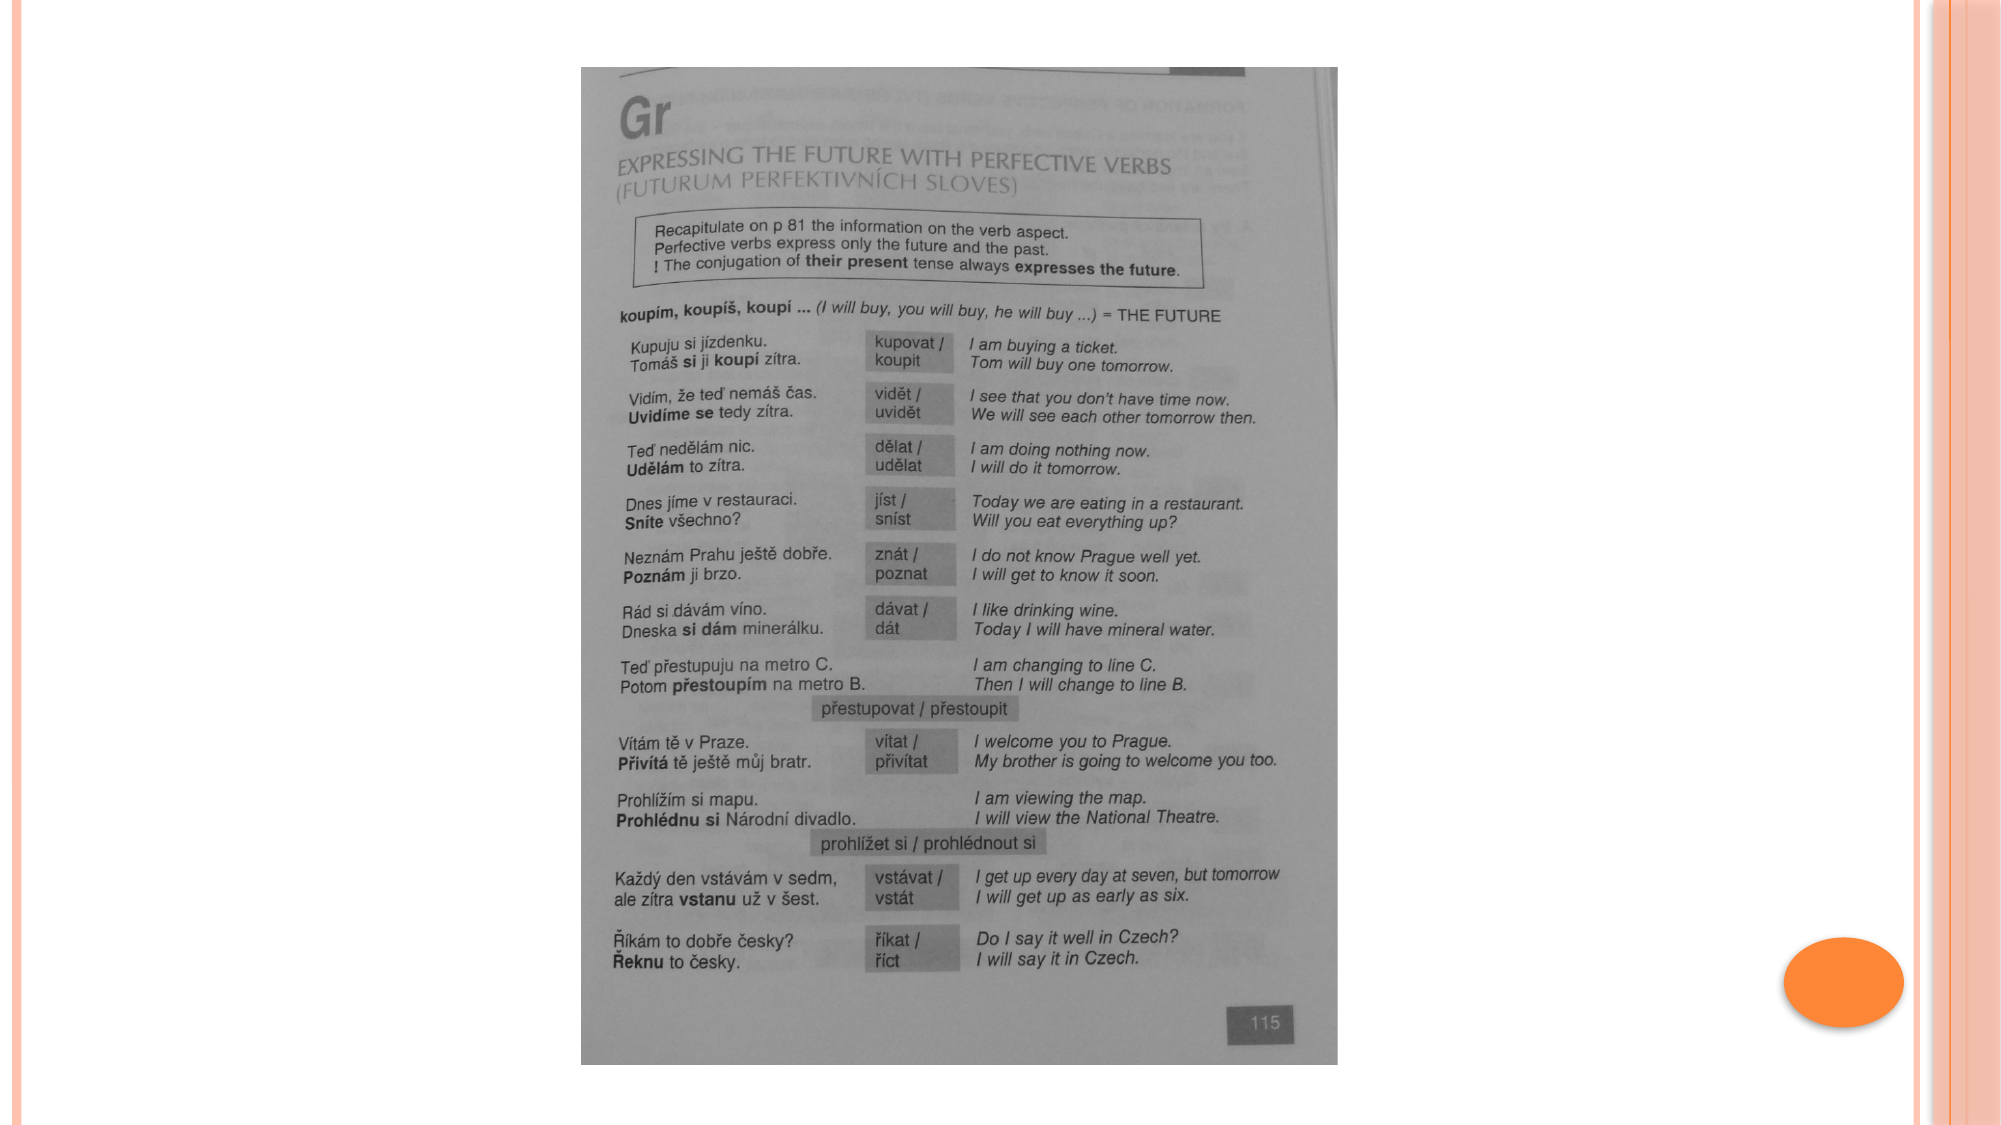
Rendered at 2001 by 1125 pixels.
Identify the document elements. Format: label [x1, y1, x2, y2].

list [580, 66, 1339, 1066]
